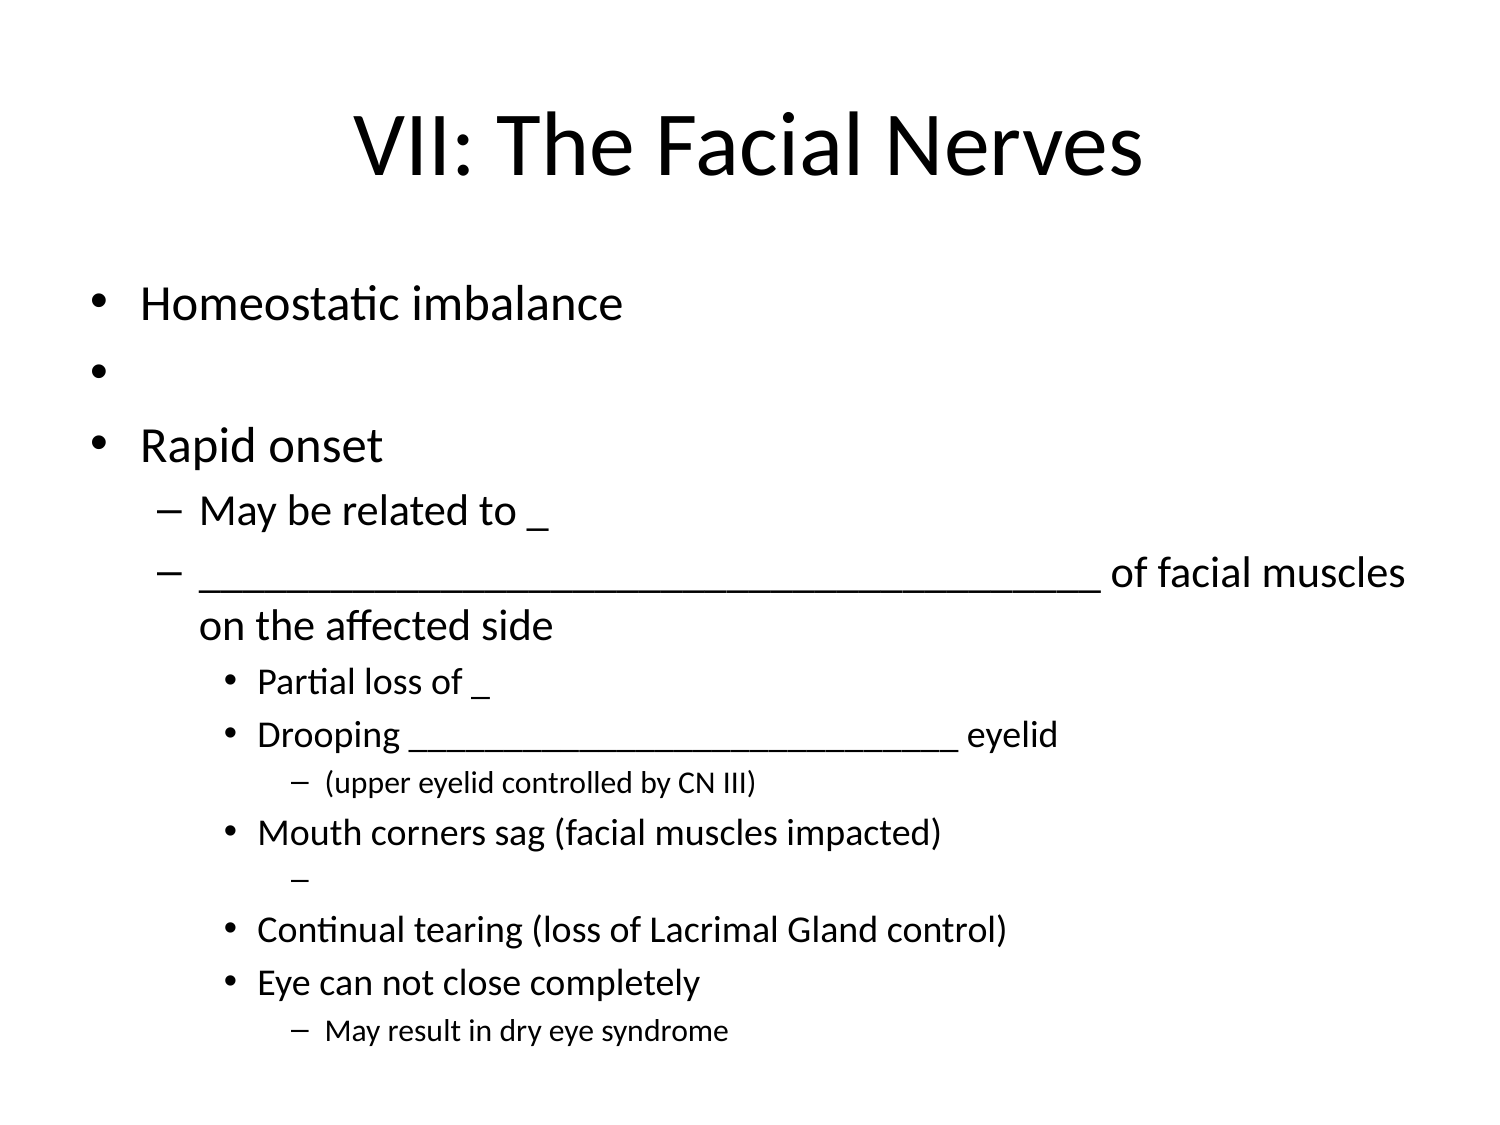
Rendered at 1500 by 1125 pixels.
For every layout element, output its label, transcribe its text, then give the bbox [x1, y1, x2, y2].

list Homeostatic imbalance Rapid onset May be related to _ _________________________________________ of facial muscles on the affected side Partial loss of _ Drooping _____________________________ eyelid (upper eyelid controlled by CN III) Mouth corners sag (facial muscles impacted) Continual tearing (loss of Lacrimal Gland control) Eye can not close completely May result in dry eye syndrome [75, 262, 1425, 1063]
title VII: The Facial Nerves [75, 45, 1425, 233]
